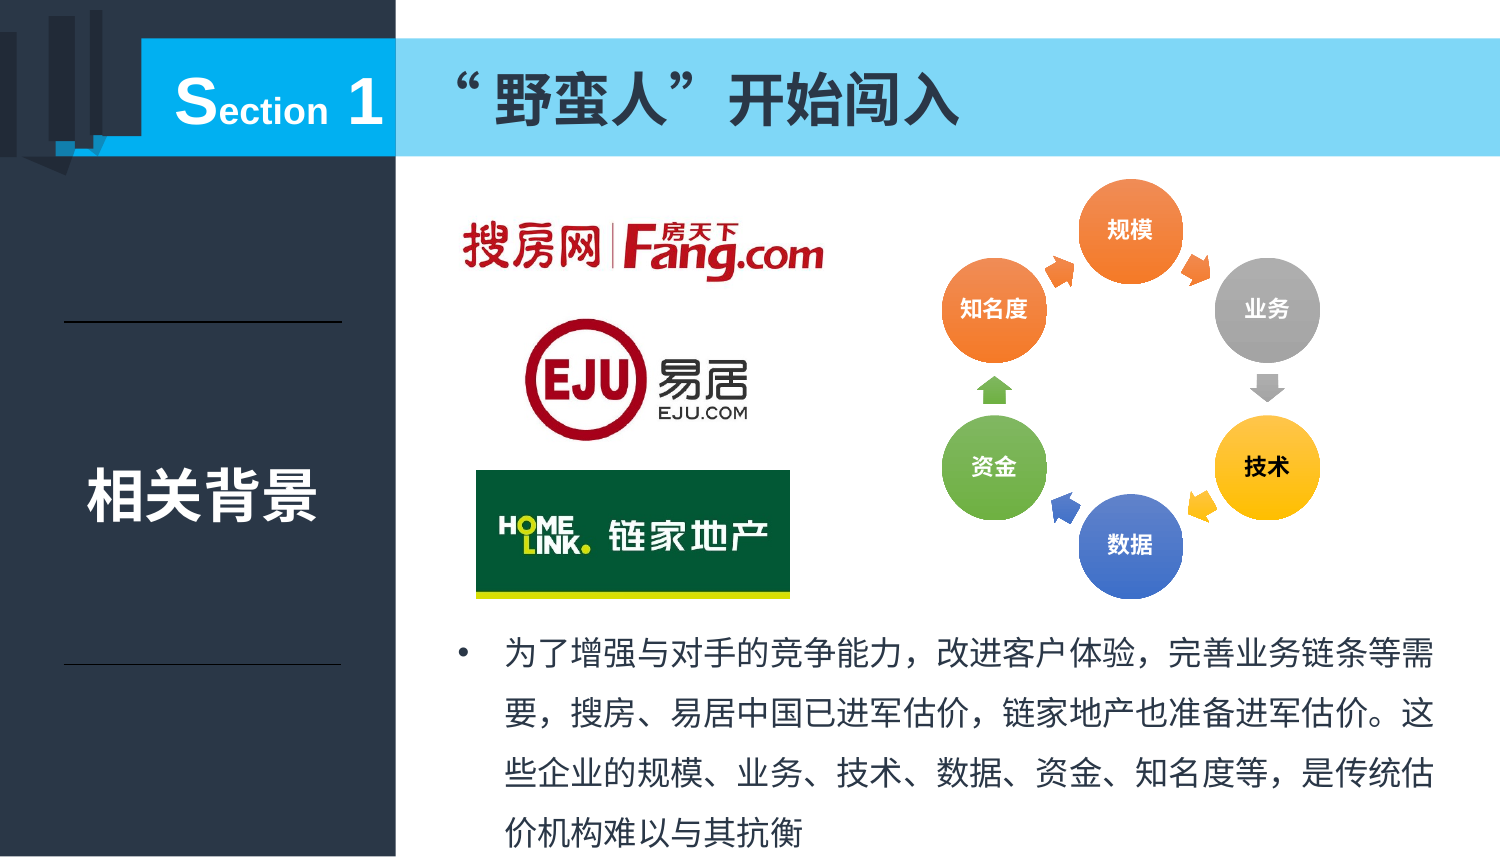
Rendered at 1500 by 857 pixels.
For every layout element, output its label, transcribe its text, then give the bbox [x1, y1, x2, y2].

picture [513, 310, 754, 448]
picture [442, 203, 820, 299]
text_box “野蛮人”开始闯入 [407, 55, 1500, 141]
text_box 为了增强与对手的竞争能力，改进客户体验，完善业务链条等需要，搜房、易居中国已进军估价，链家地产也准备进军估价。这些企业的规模、业务、技术、数据、资金、知名度等，是传统估价机构难以与其抗衡 [442, 604, 1459, 857]
text_box Section 1 [159, 50, 550, 145]
picture [476, 470, 790, 600]
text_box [820, 178, 1442, 600]
text_box 相关背景 [64, 416, 342, 537]
